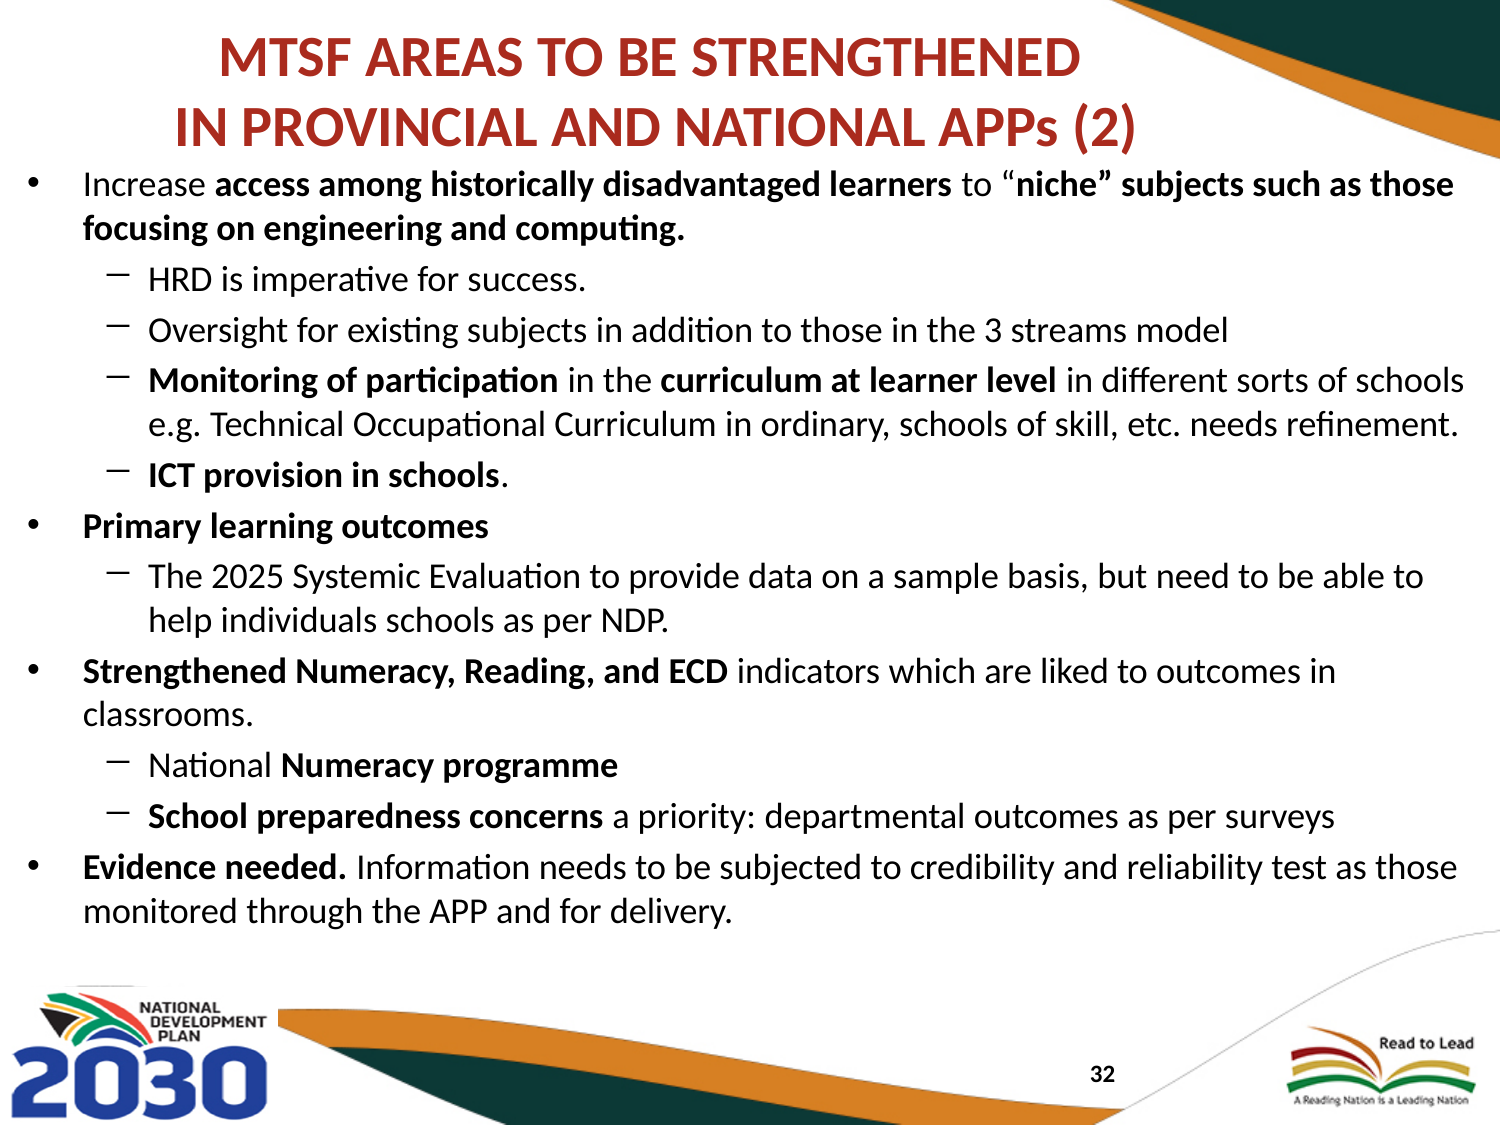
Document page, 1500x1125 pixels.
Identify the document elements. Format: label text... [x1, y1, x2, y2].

title MTSF AREAS TO BE STRENGTHENED IN PROVINCIAL AND NATIONAL APPs (2) [12, 26, 1301, 151]
slide_number 32 [1074, 1042, 1425, 1103]
picture [0, 0, 1500, 1125]
list Increase access among historically disadvantaged learners to “niche” subjects such as those focusing on engineering and computing. HRD is imperative for success. Oversight for existing subjects in addition to those in the 3 streams model Monitoring of participation in the curriculum at learner level in different sorts of schools e.g. Technical Occupational Curriculum in ordinary, schools of skill, etc. needs refinement. ICT provision in schools. Primary learning outcomes The 2025 Systemic Evaluation to provide data on a sample basis, but need to be able to help individuals schools as per NDP. Strengthened Numeracy, Reading, and ECD indicators which are liked to outcomes in classrooms. National Numeracy programme School preparedness concerns a priority: departmental outcomes as per surveys Evidence needed. Information needs to be subjected to credibility and reliability test as those monitored through the APP and for delivery. [12, 152, 1488, 988]
